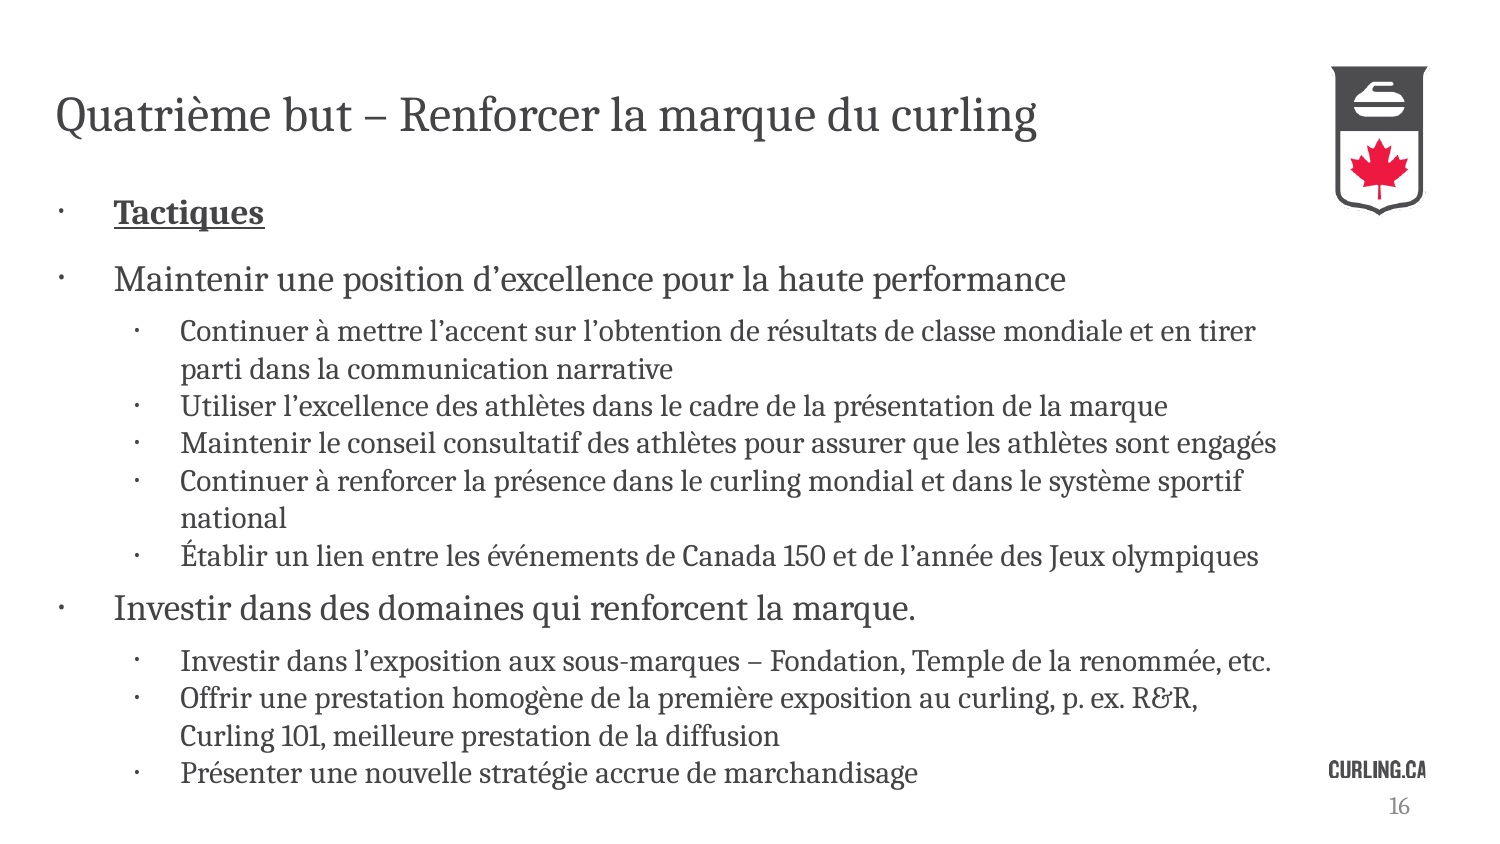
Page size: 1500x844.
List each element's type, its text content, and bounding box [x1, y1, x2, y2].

title Quatrième but – Renforcer la marque du curling [41, 40, 1262, 181]
slide_number 16 [1074, 782, 1425, 827]
list Tactiques Maintenir une position d’excellence pour la haute performance Continuer à mettre l’accent sur l’obtention de résultats de classe mondiale et en tirer parti dans la communication narrative Utiliser l’excellence des athlètes dans le cadre de la présentation de la marque Maintenir le conseil consultatif des athlètes pour assurer que les athlètes sont engagés Continuer à renforcer la présence dans le curling mondial et dans le système sportif national Établir un lien entre les événements de Canada 150 et de l’année des Jeux olympiques Investir dans des domaines qui renforcent la marque. Investir dans l’exposition aux sous-marques – Fondation, Temple de la renommée, etc. Offrir une prestation homogène de la première exposition au curling, p. ex. R&R, Curling 101, meilleure prestation de la diffusion Présenter une nouvelle stratégie accrue de marchandisage [41, 181, 1295, 815]
